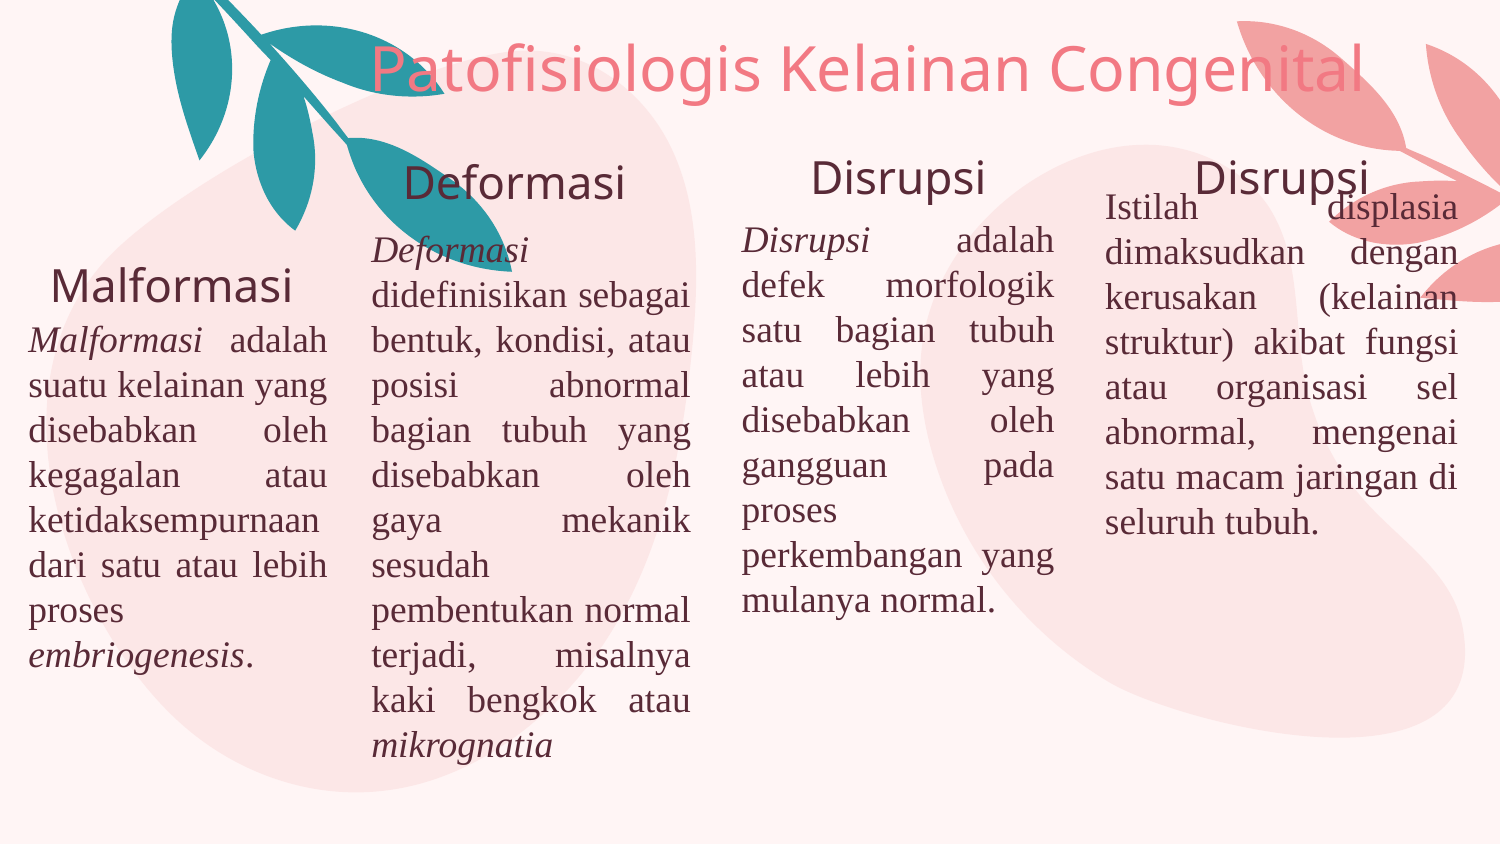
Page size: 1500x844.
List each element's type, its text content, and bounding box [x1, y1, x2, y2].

subtitle Malformasi adalah suatu kelainan yang disebabkan oleh kegagalan atau ketidaksempurnaan dari satu atau lebih proses embriogenesis. [0, 440, 343, 549]
title Patofisiologis Kelainan Congenital [236, 13, 1500, 108]
title Deformasi [343, 141, 687, 220]
subtitle Disrupsi adalah defek morfologik satu bagian tubuh atau lebih yang disebabkan oleh gangguan pada proses perkembangan yang mulanya normal. [726, 363, 1070, 472]
subtitle Deformasi didefinisikan sebagai bentuk, kondisi, atau posisi abnormal bagian tubuh yang disebabkan oleh gaya mekanik sesudah pembentukan normal terjadi, misalnya kaki bengkok atau mikrognatia [343, 440, 707, 549]
title Disrupsi [726, 137, 1070, 216]
text_box Disrupsi [1110, 137, 1454, 216]
title Malformasi [0, 245, 343, 324]
text_box Istilah displasia dimaksudkan dengan kerusakan (kelainan struktur) akibat fungsi atau organisasi sel abnormal, mengenai satu macam jaringan di seluruh tubuh. [1089, 323, 1474, 402]
